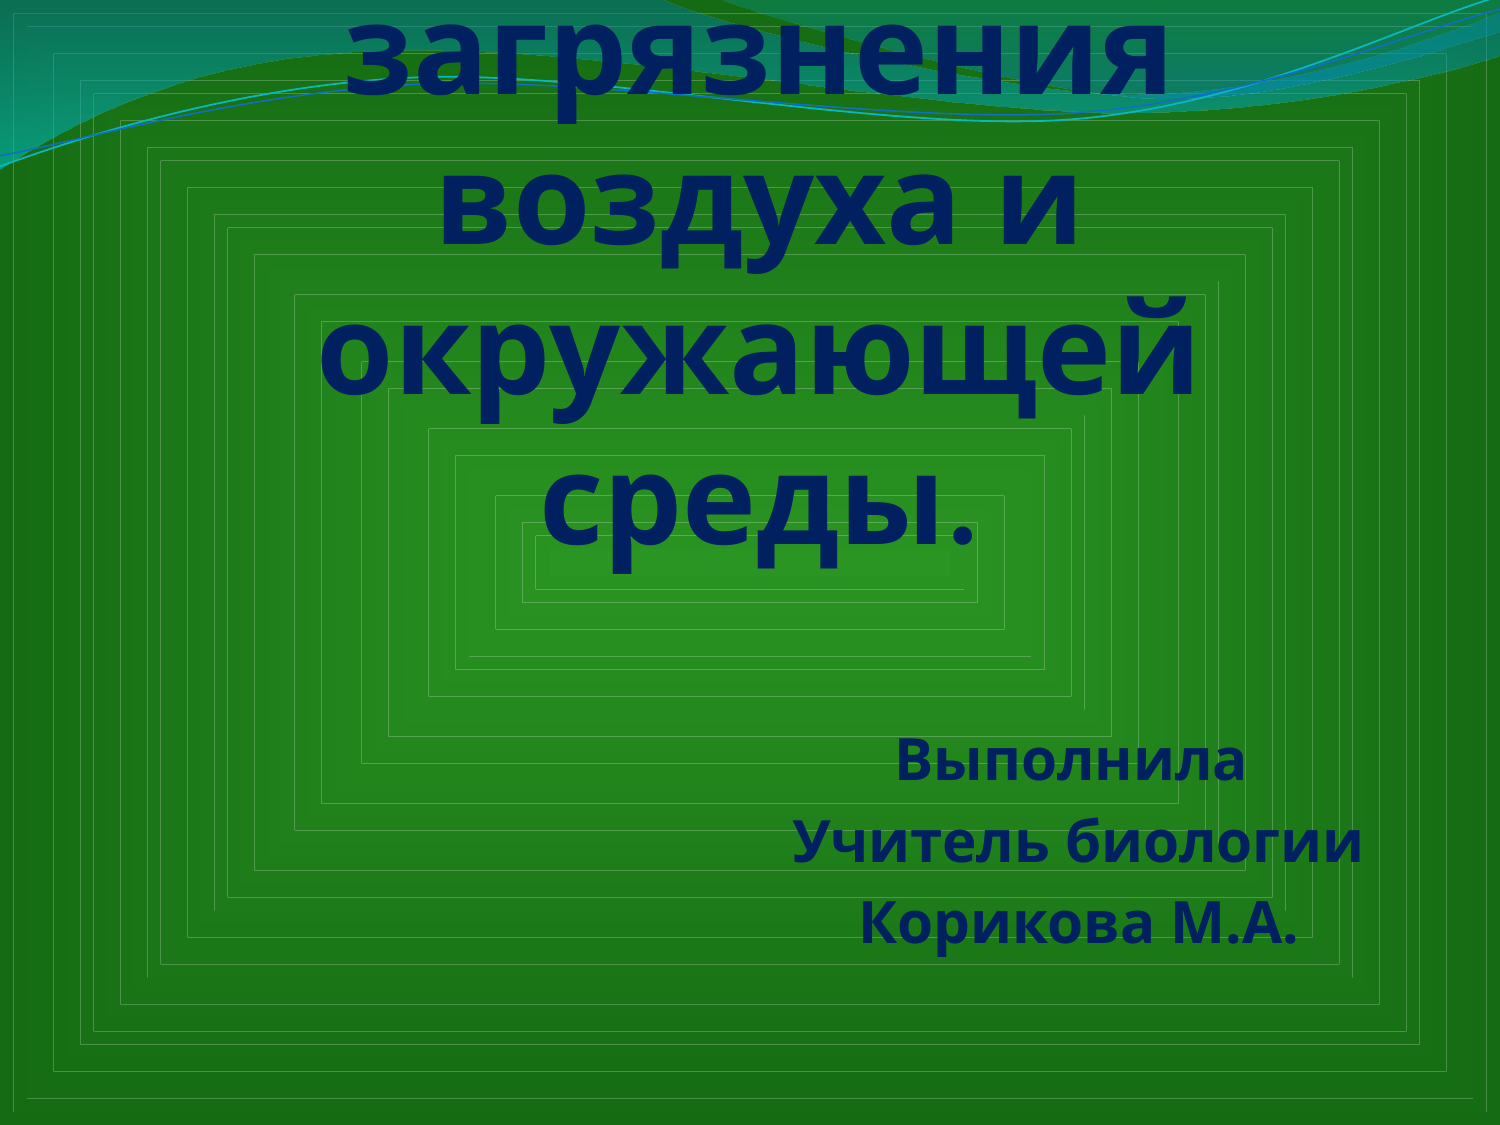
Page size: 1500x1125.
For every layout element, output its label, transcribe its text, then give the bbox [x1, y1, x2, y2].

subtitle Выполнила Учитель биологии Корикова М.А. [703, 714, 1465, 1125]
title Индикаторы загрязнения воздуха и окружающей среды. [117, 269, 1406, 570]
